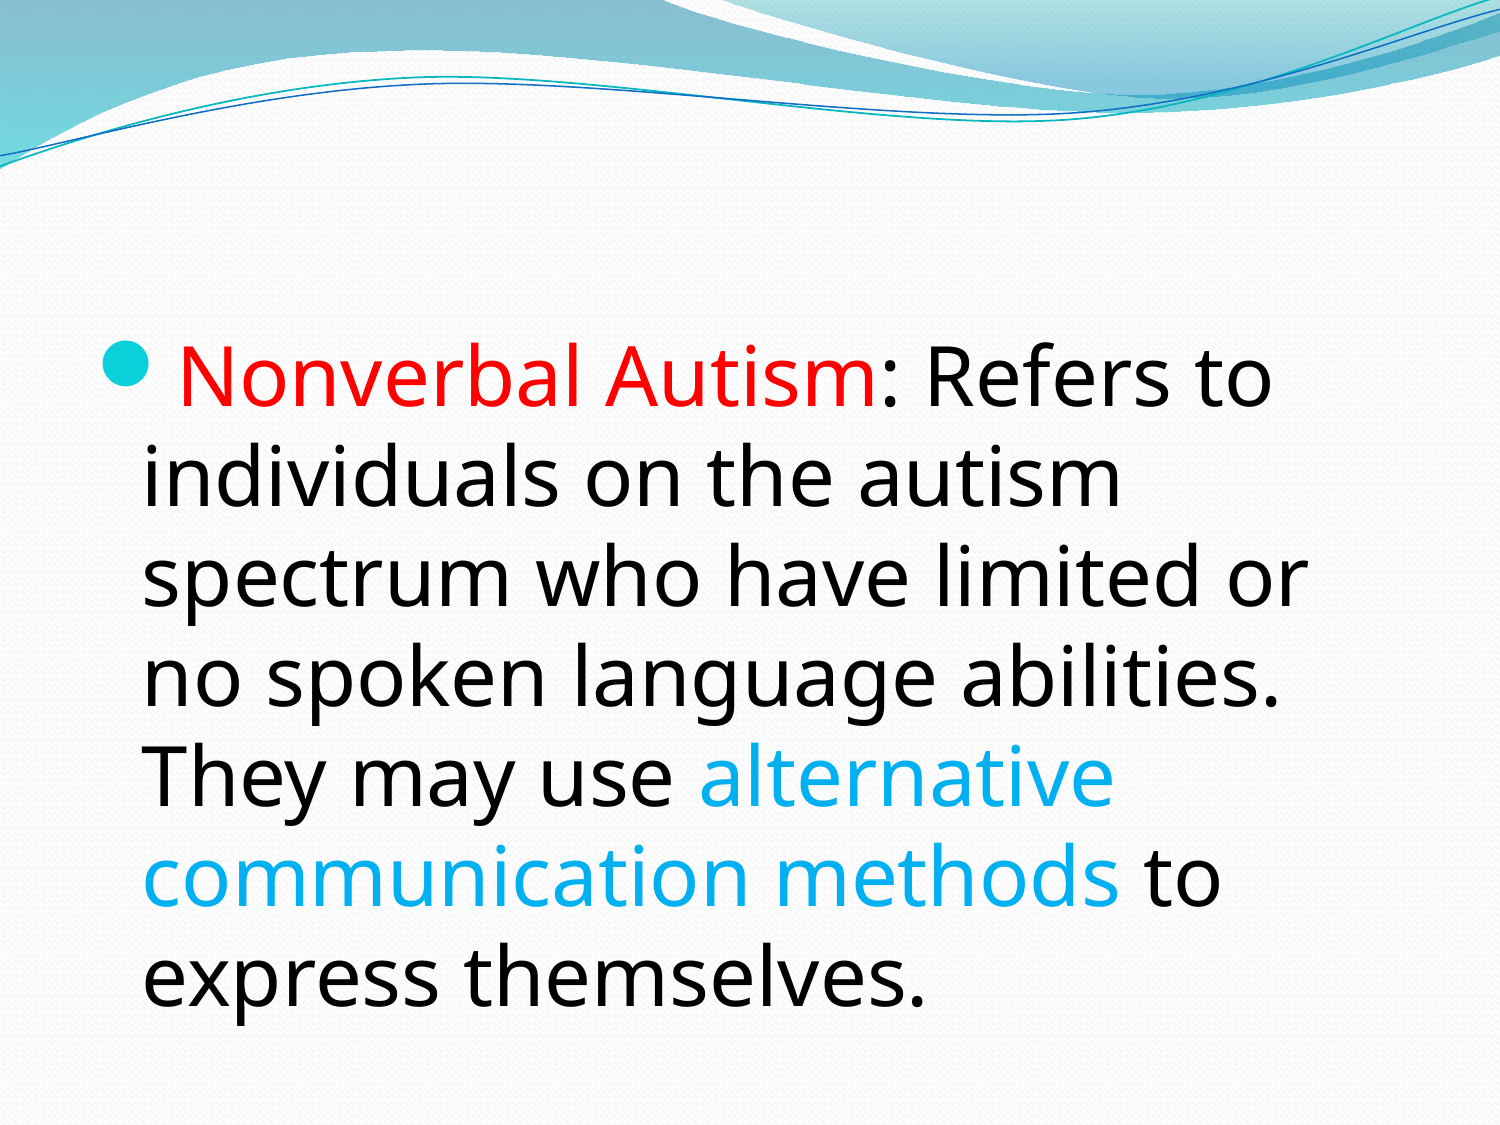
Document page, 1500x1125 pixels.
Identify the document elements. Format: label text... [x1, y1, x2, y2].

list Nonverbal Autism: Refers to individuals on the autism spectrum who have limited or no spoken language abilities. They may use alternative communication methods to express themselves. [82, 199, 1432, 920]
